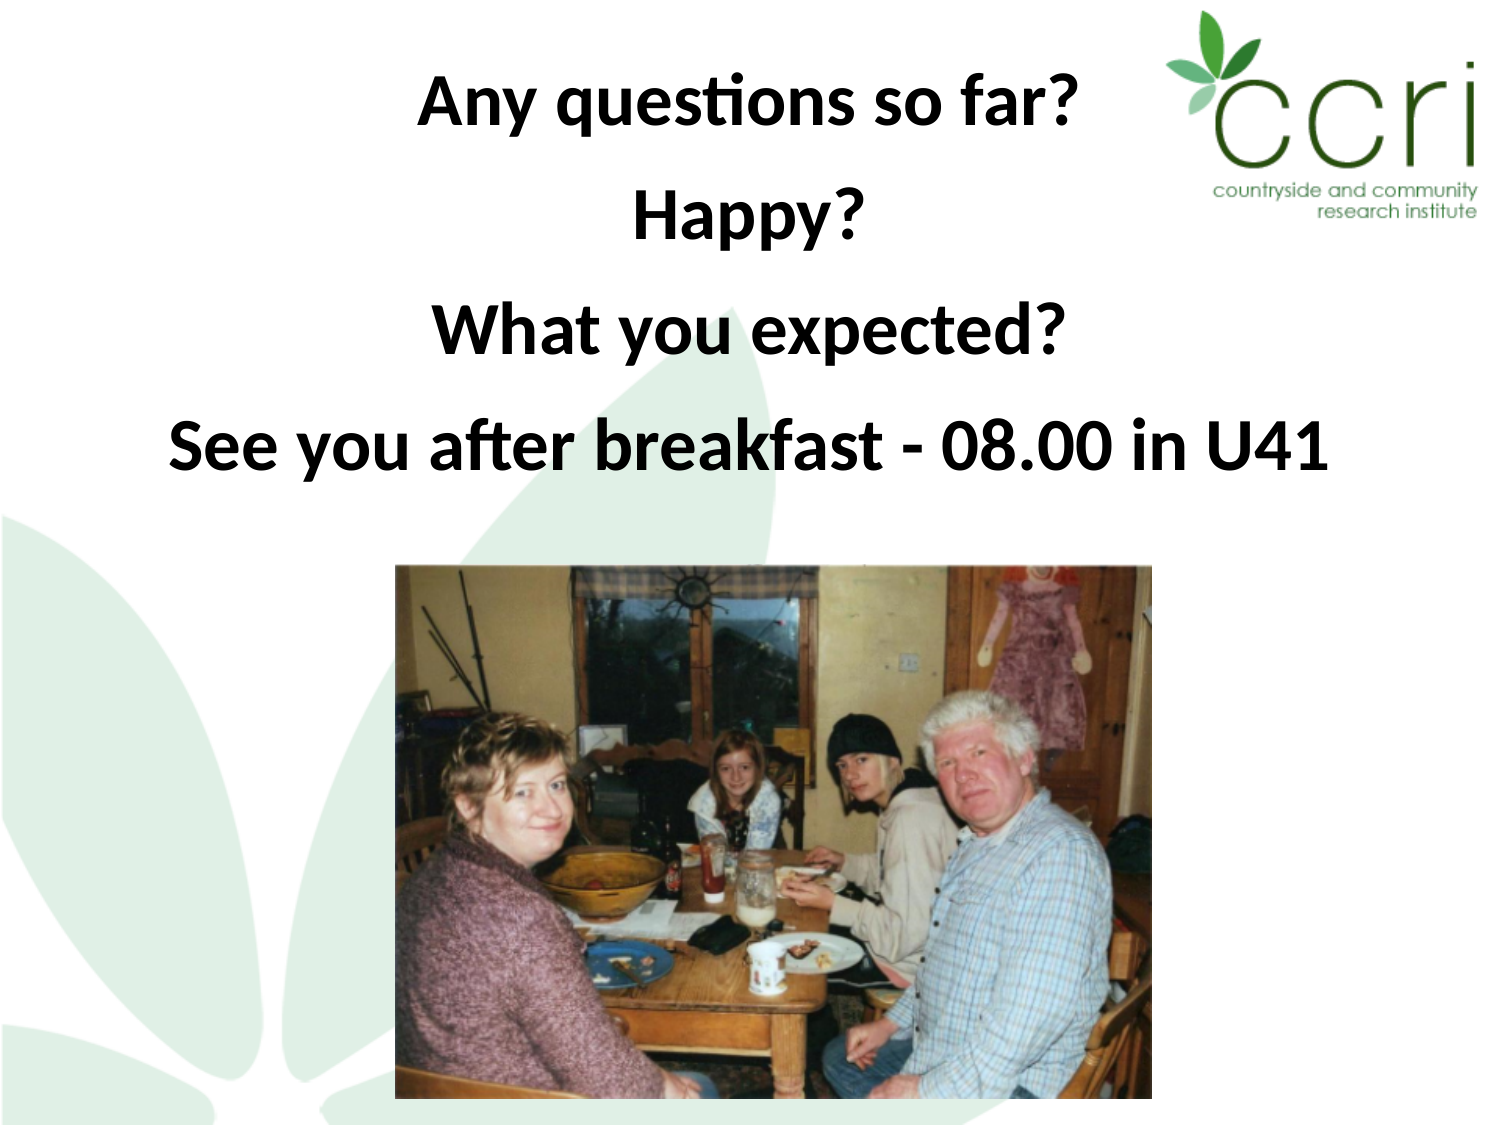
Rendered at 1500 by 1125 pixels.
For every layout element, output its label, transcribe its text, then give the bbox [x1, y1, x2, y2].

picture [0, 0, 1500, 1125]
text_box Any questions so far? Happy? What you expected? See you after breakfast - 08.00 in U41 [112, 42, 1388, 538]
